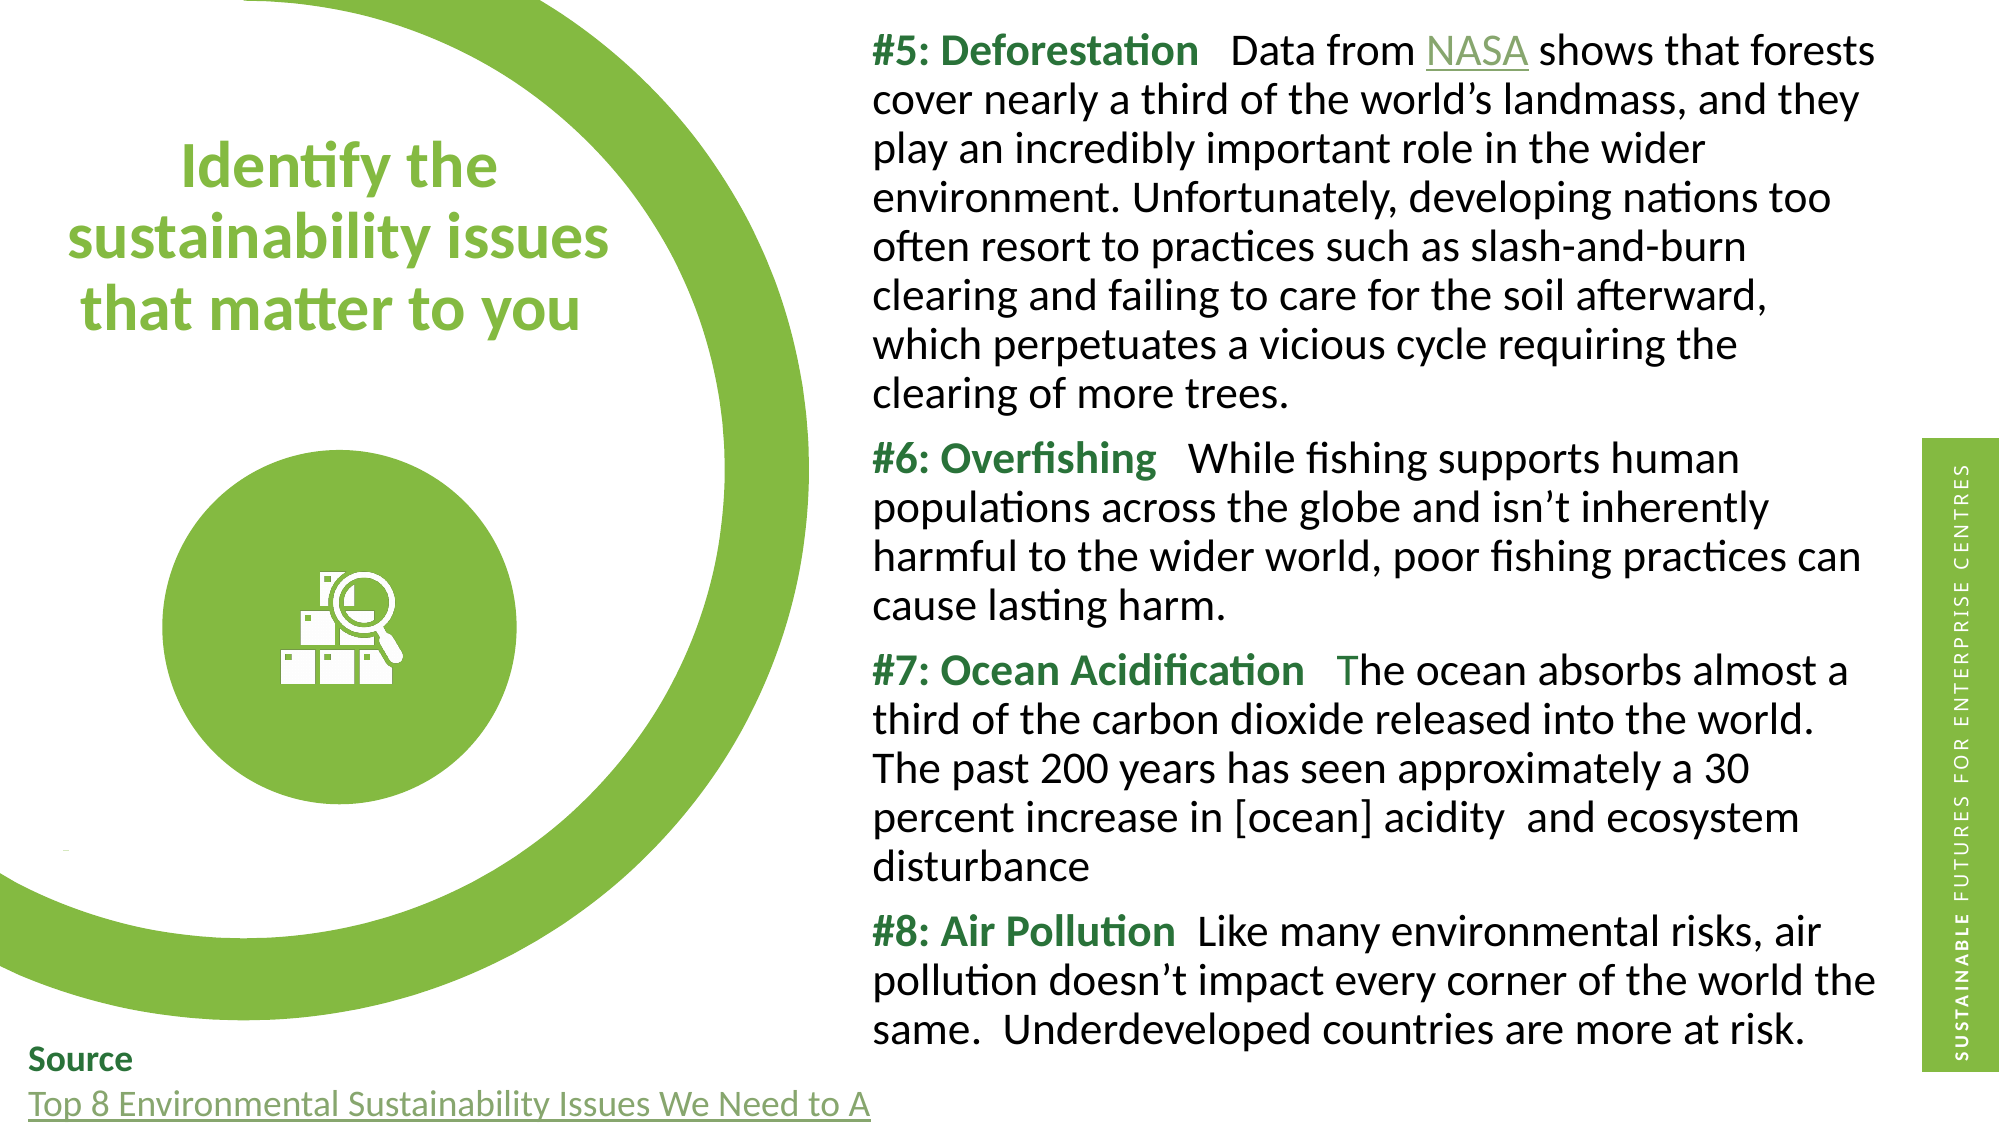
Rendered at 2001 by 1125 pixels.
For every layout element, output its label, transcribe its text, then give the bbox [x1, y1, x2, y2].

list #5: Deforestation Data from NASA shows that forests cover nearly a third of the world’s landmass, and they play an incredibly important role in the wider environment. Unfortunately, developing nations too often resort to practices such as slash-and-burn clearing and failing to care for the soil afterward, which perpetuates a vicious cycle requiring the clearing of more trees. #6: Overfishing While fishing supports human populations across the globe and isn’t inherently harmful to the wider world, poor fishing practices can cause lasting harm. #7: Ocean Acidification The ocean absorbs almost a third of the carbon dioxide released into the world. The past 200 years has seen approximately a 30 percent increase in [ocean] acidity and ecosystem disturbance #8: Air Pollution Like many environmental risks, air pollution doesn’t impact every corner of the world the same. Underdeveloped countries are more at risk. [857, 18, 1897, 1105]
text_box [162, 449, 517, 805]
list Identify the sustainability issues that matter to you [47, 102, 632, 374]
text_box Source Top 8 Environmental Sustainability Issues We Need to Address | NREP​ [13, 1026, 902, 1125]
